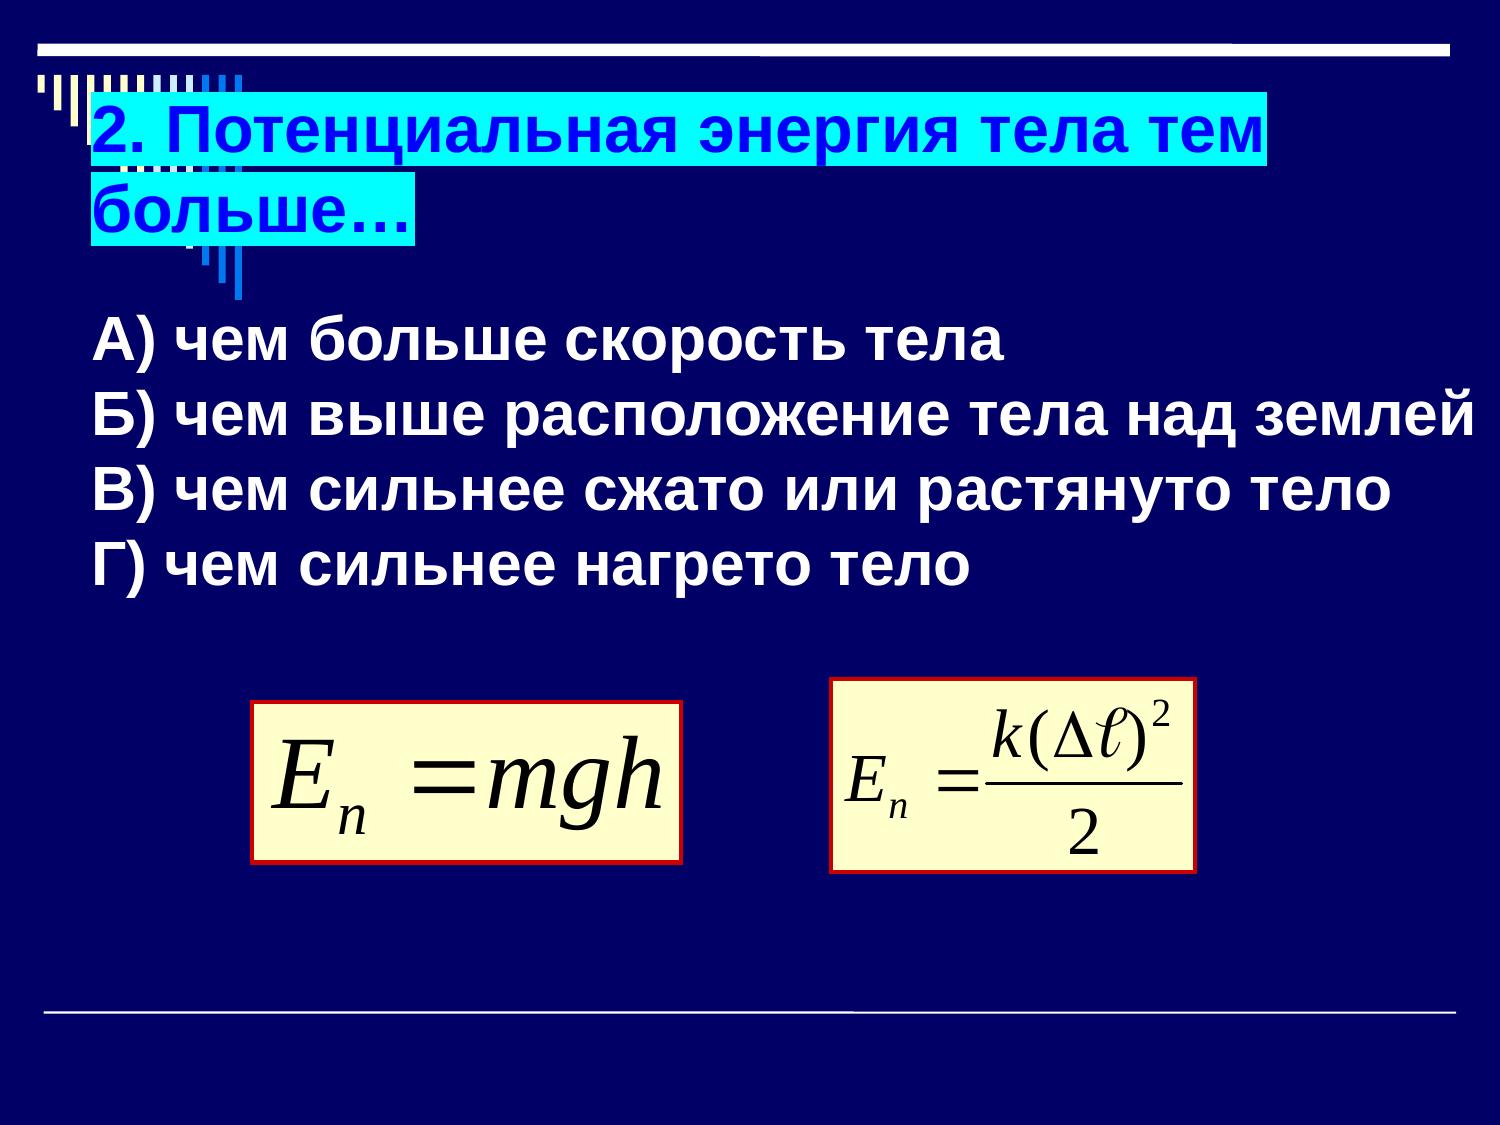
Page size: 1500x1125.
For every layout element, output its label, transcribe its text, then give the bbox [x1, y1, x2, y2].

text_box А) чем больше скорость тела Б) чем выше расположение тела над землей В) чем сильнее сжато или растянуто тело Г) чем сильнее нагрето тело [76, 290, 1493, 606]
text_box 2. Потенциальная энергия тела тем больше… [76, 78, 1412, 253]
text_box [832, 680, 1194, 870]
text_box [253, 704, 680, 861]
